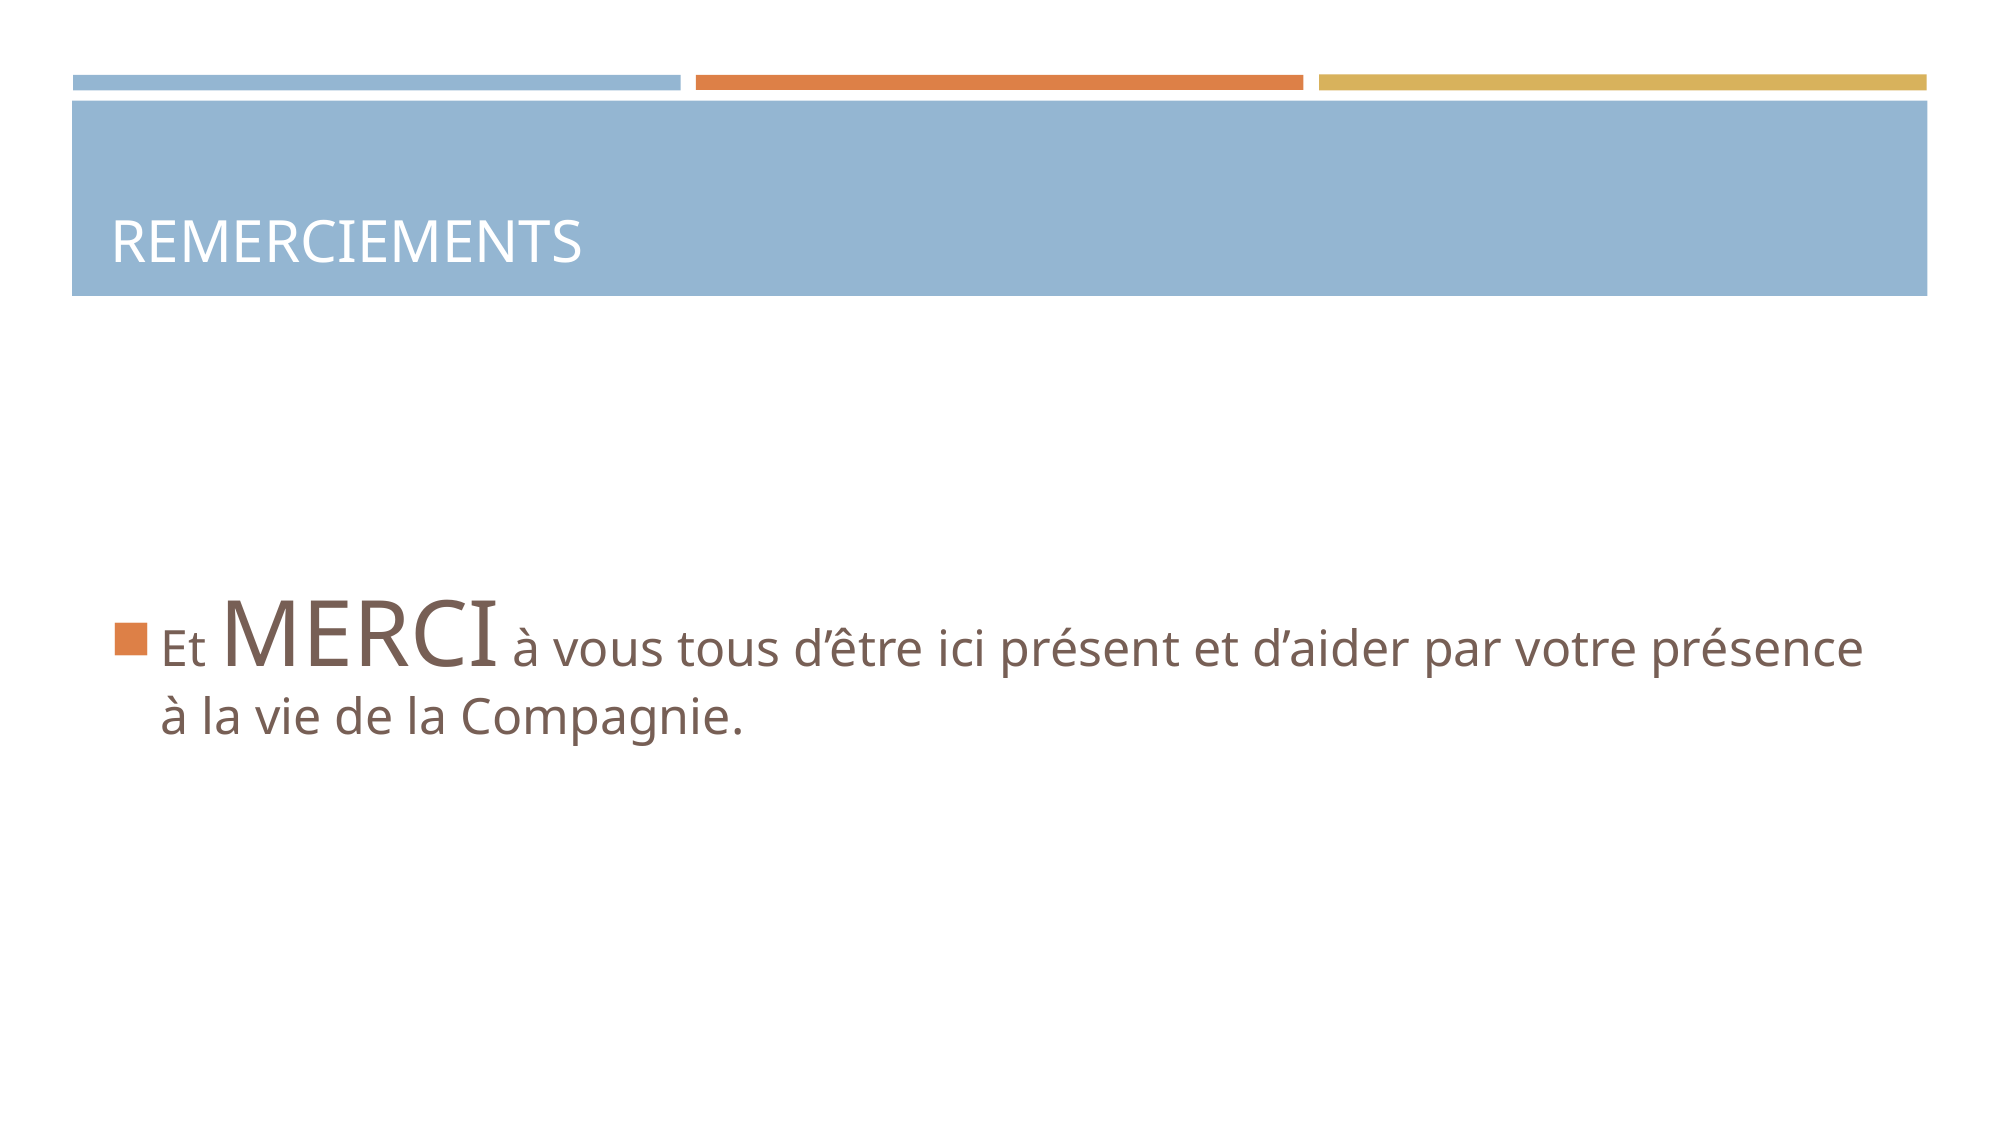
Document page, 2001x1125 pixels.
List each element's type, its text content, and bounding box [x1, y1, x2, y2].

list Et MERCI à vous tous d’être ici présent et d’aider par votre présence à la vie de la Compagnie. [95, 357, 1905, 962]
title REMERCIEMENTS [95, 115, 1905, 282]
